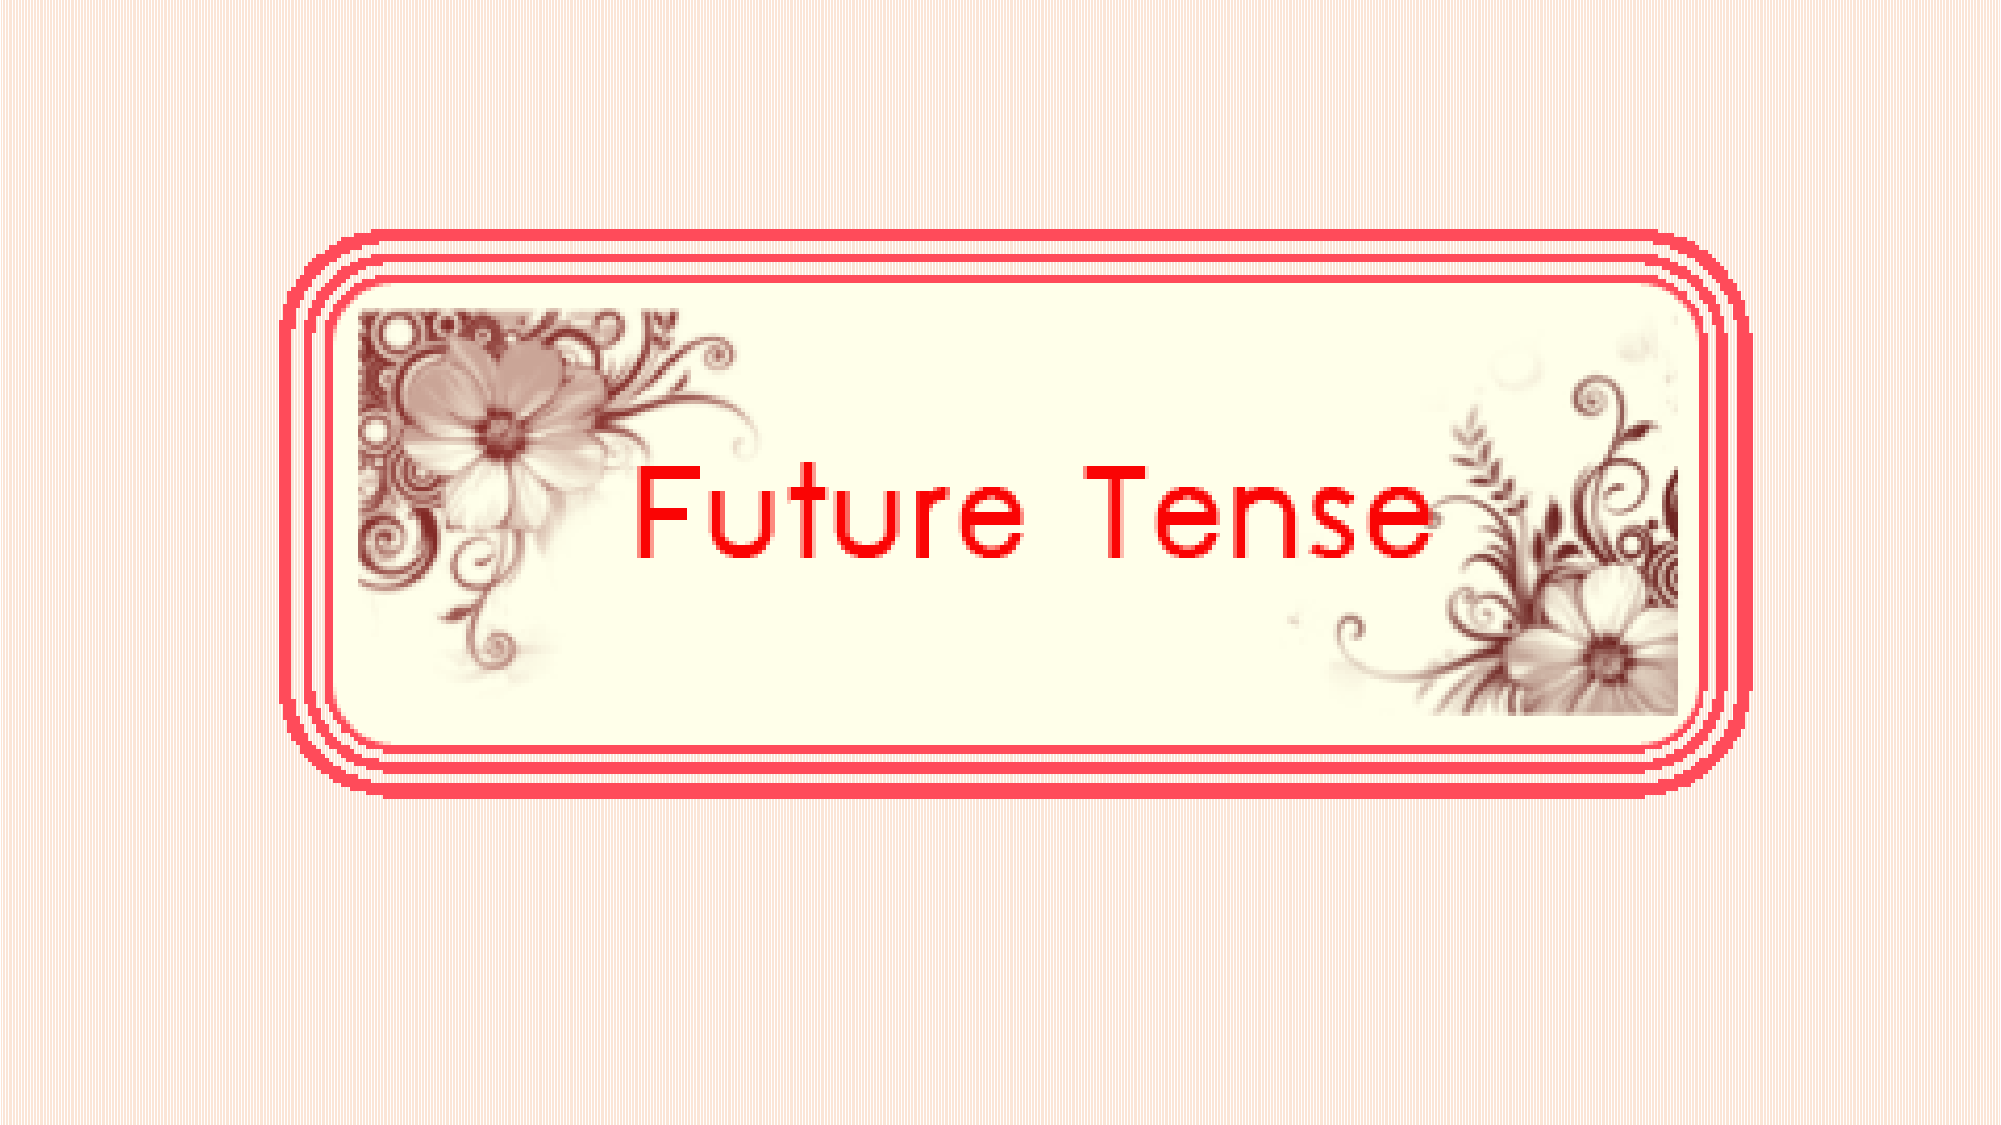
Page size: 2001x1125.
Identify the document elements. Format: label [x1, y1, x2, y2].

picture [167, 146, 1833, 979]
